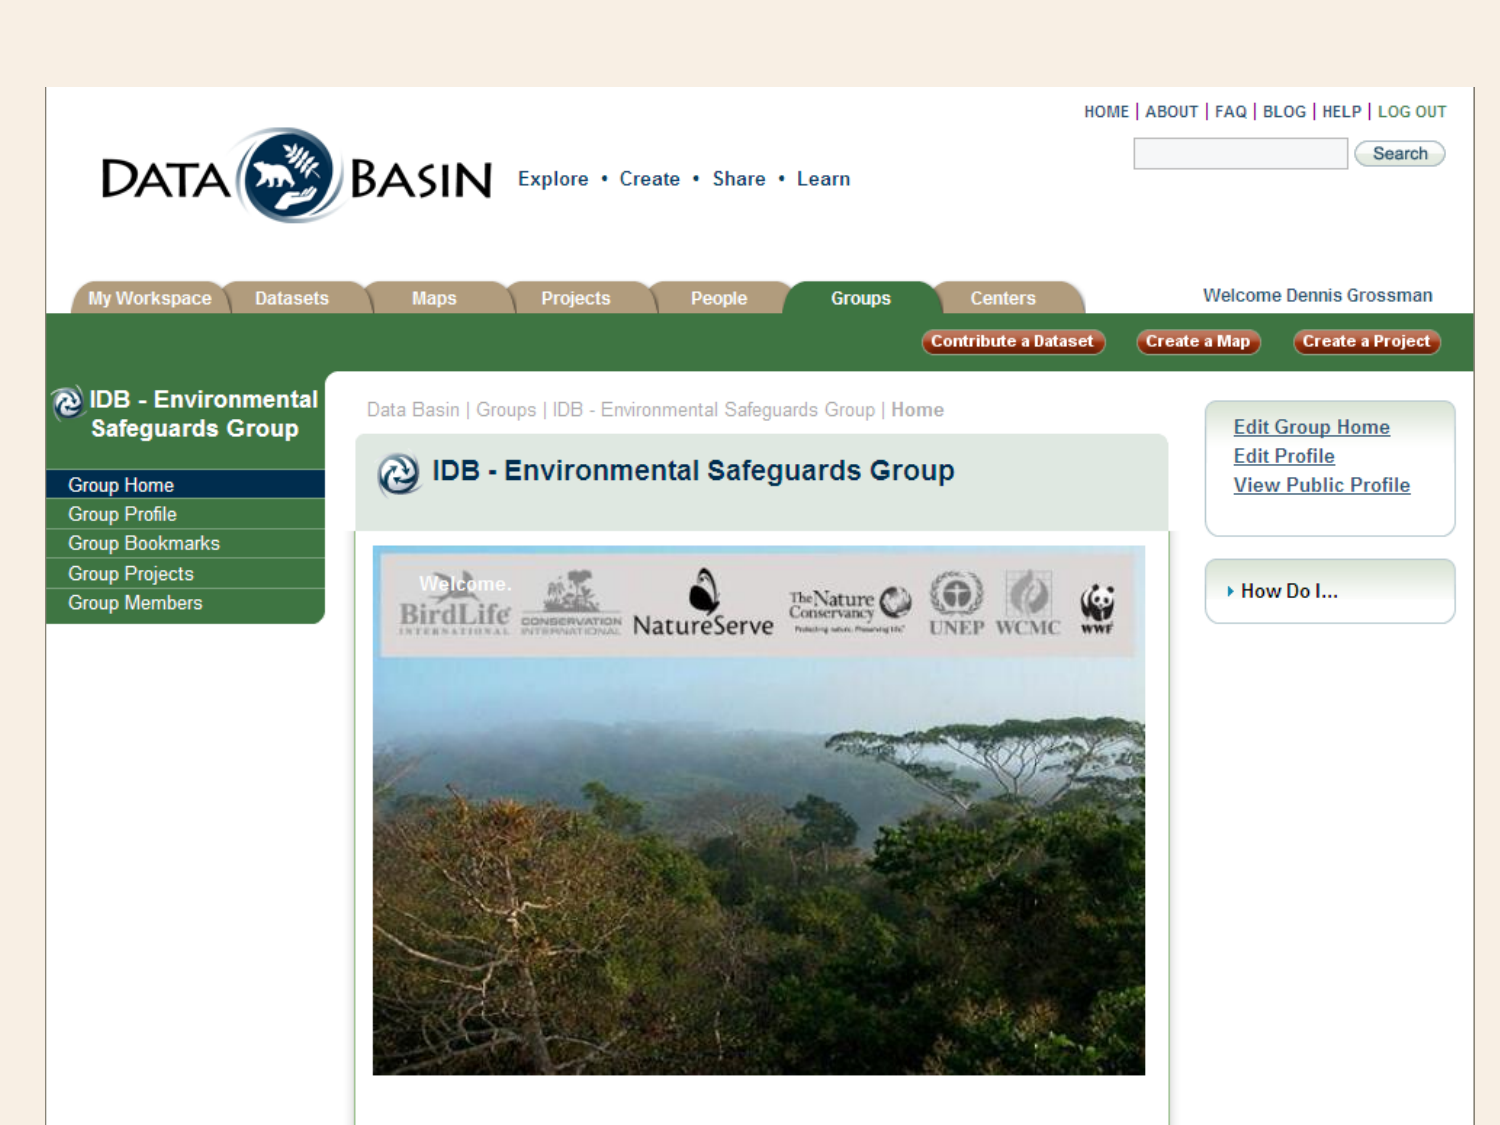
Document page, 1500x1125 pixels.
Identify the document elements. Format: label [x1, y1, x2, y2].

list [45, 87, 1476, 1125]
